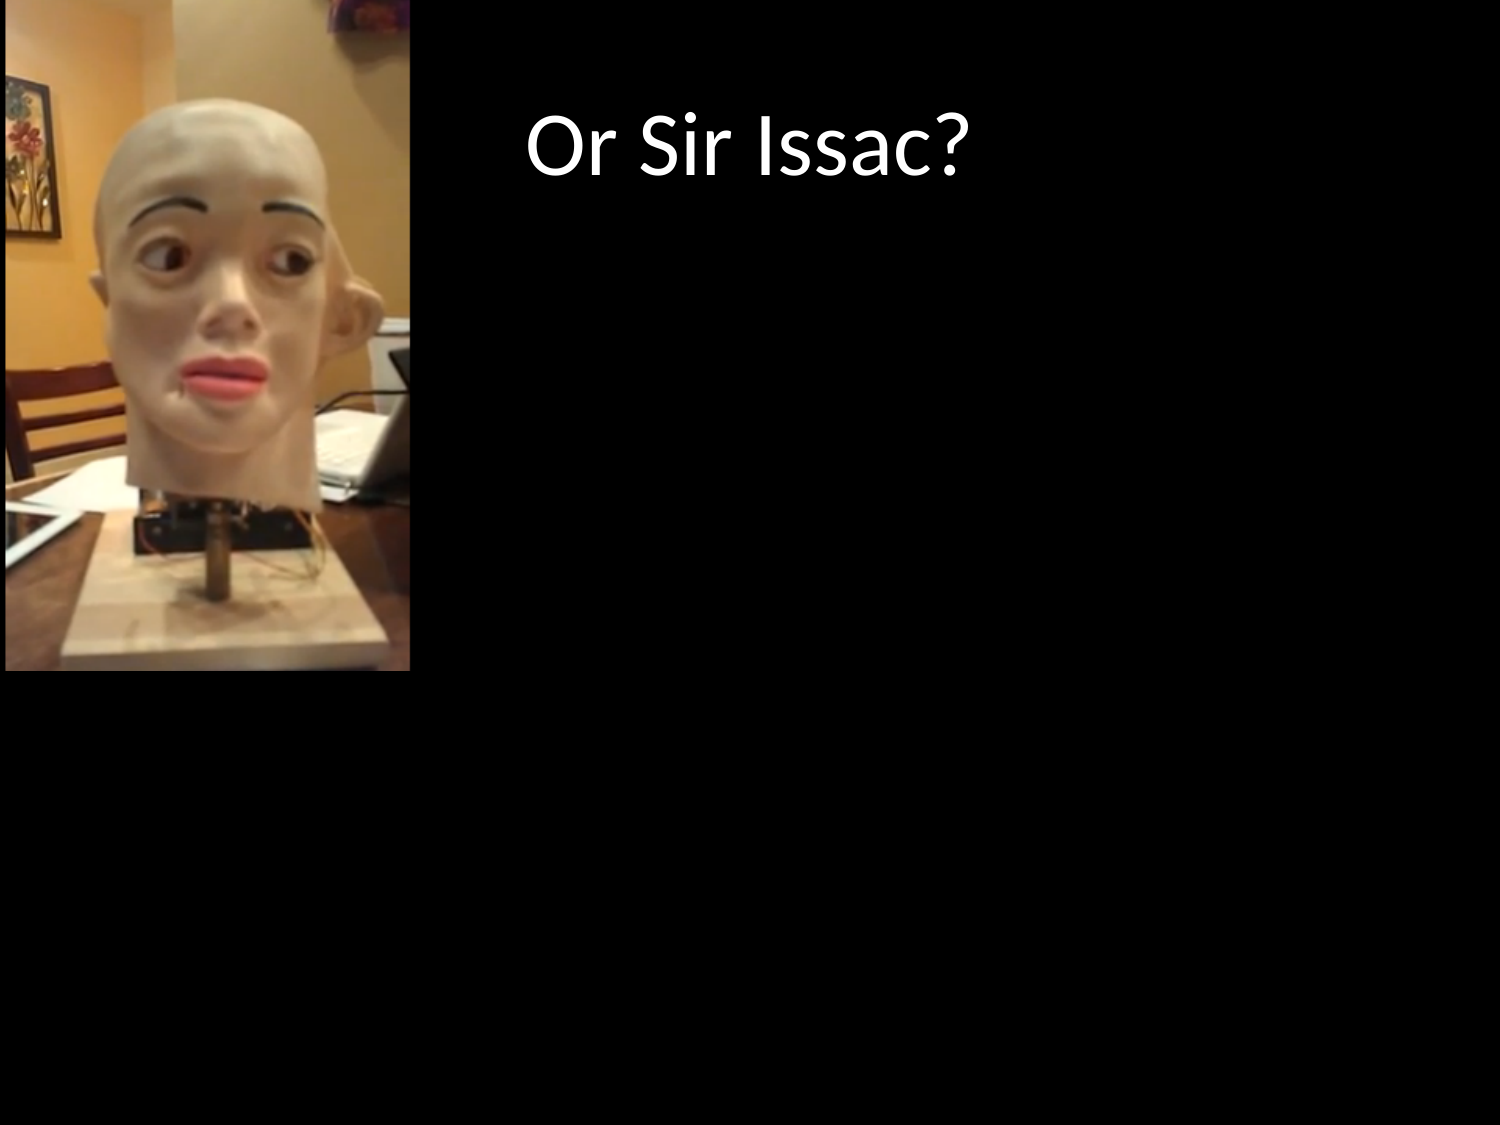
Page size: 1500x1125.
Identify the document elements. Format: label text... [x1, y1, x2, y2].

picture [0, 0, 416, 671]
title Or Sir Issac? [420, 45, 1425, 233]
